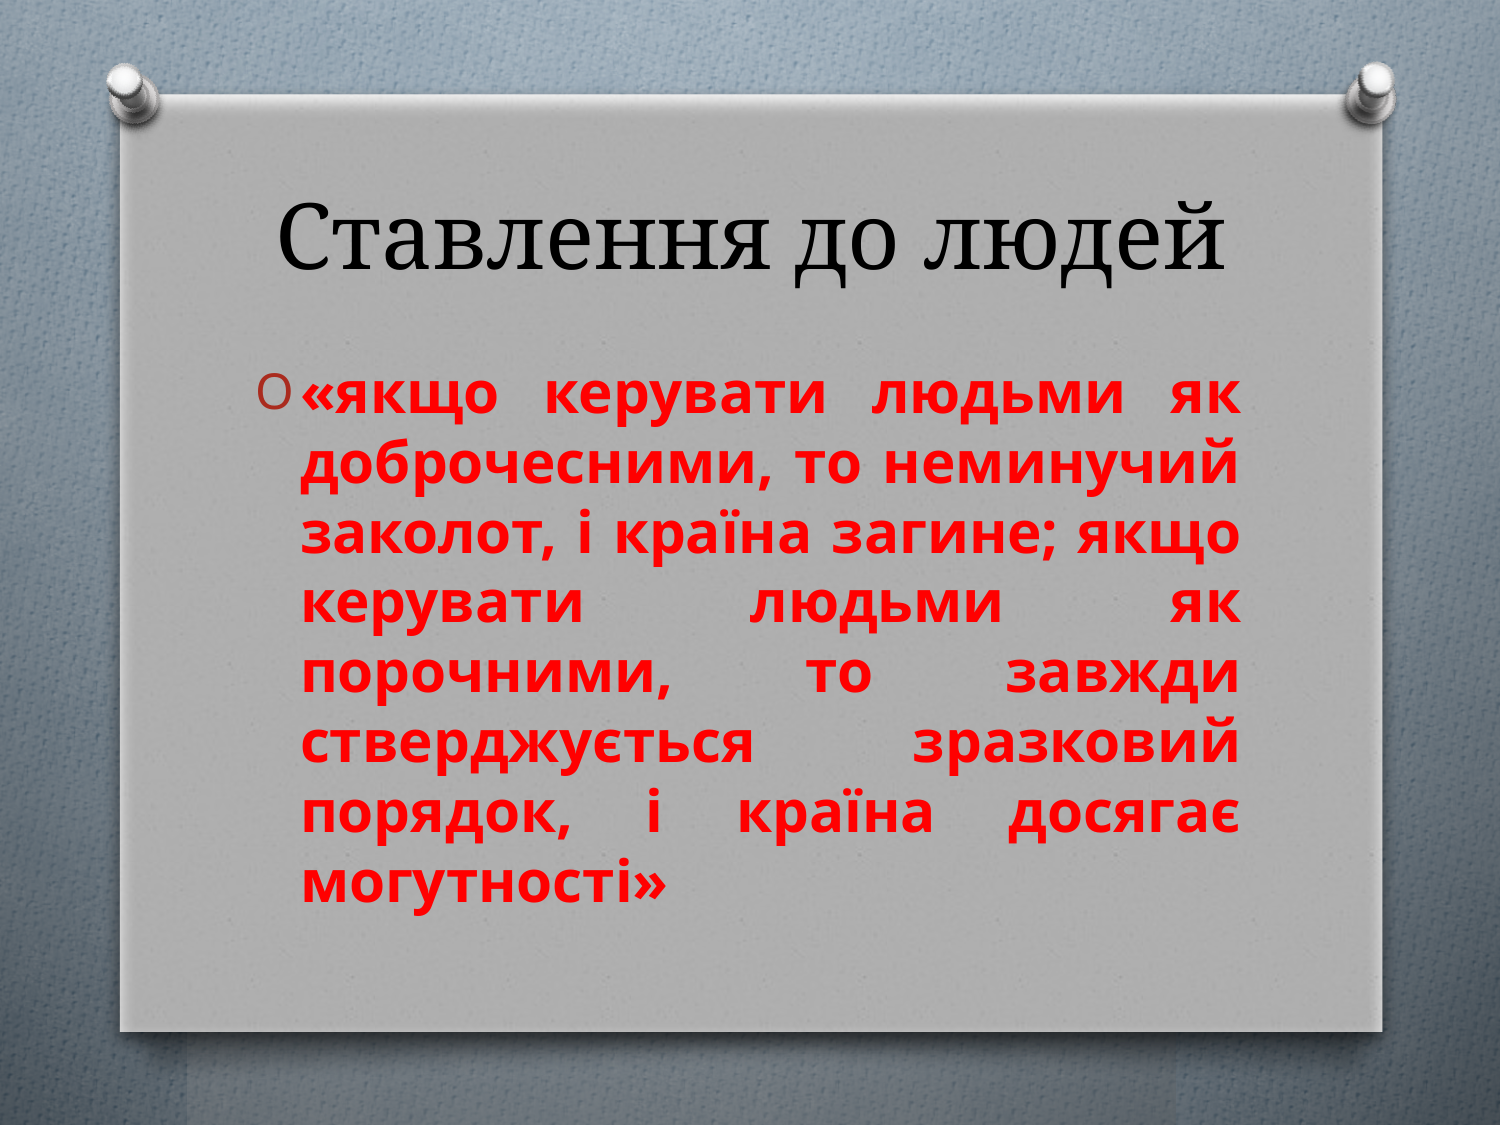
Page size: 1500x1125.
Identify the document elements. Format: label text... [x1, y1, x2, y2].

list «якщо керувати людьми як доброчесними, то неминучий заколот, і країна загине; якщо керувати людьми як порочними, то завжди стверджується зразковий порядок, і країна досягає могутності» [240, 347, 1257, 939]
picture [1317, 35, 1439, 156]
picture [75, 29, 198, 153]
title Ставлення до людей [179, 134, 1323, 332]
